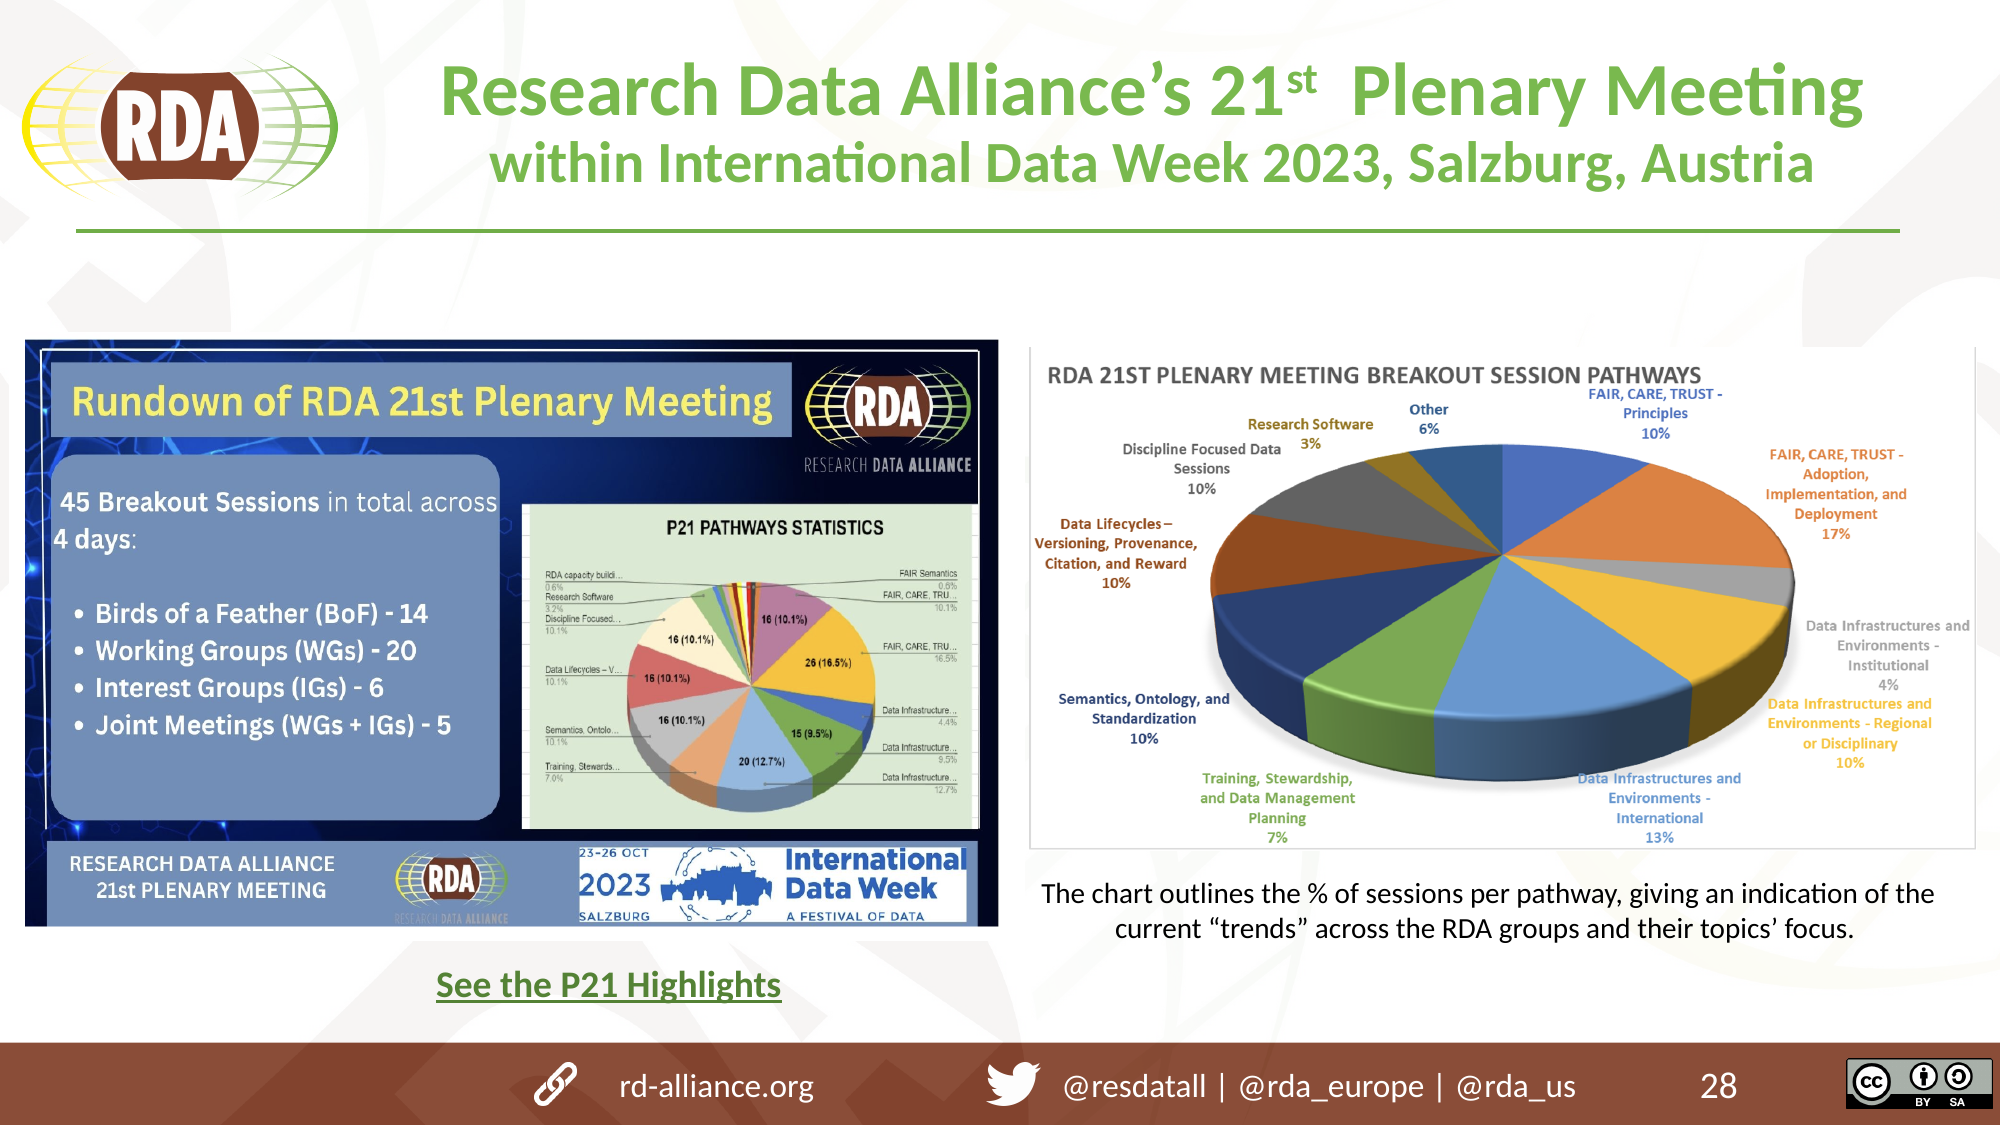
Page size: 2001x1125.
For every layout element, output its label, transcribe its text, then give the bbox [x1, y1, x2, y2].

picture [534, 1062, 577, 1106]
picture [1029, 347, 1977, 851]
picture [21, 51, 339, 203]
picture [1846, 1058, 1993, 1109]
text_box See the P21 Highlights [421, 952, 1093, 1013]
title Research Data Alliance’s 21st Plenary Meeting within International Data Week 2023, Salzburg, Austria [339, 33, 1966, 213]
slide_number 28 [1684, 1054, 1800, 1125]
footer rd-alliance.org @resdatall | @rda_europe | @rda_us [582, 1054, 1615, 1114]
picture [9, 332, 1025, 942]
text_box The chart outlines the % of sessions per pathway, giving an indication of the current “trends” across the RDA groups and their topics’ focus. [1024, 867, 1952, 952]
